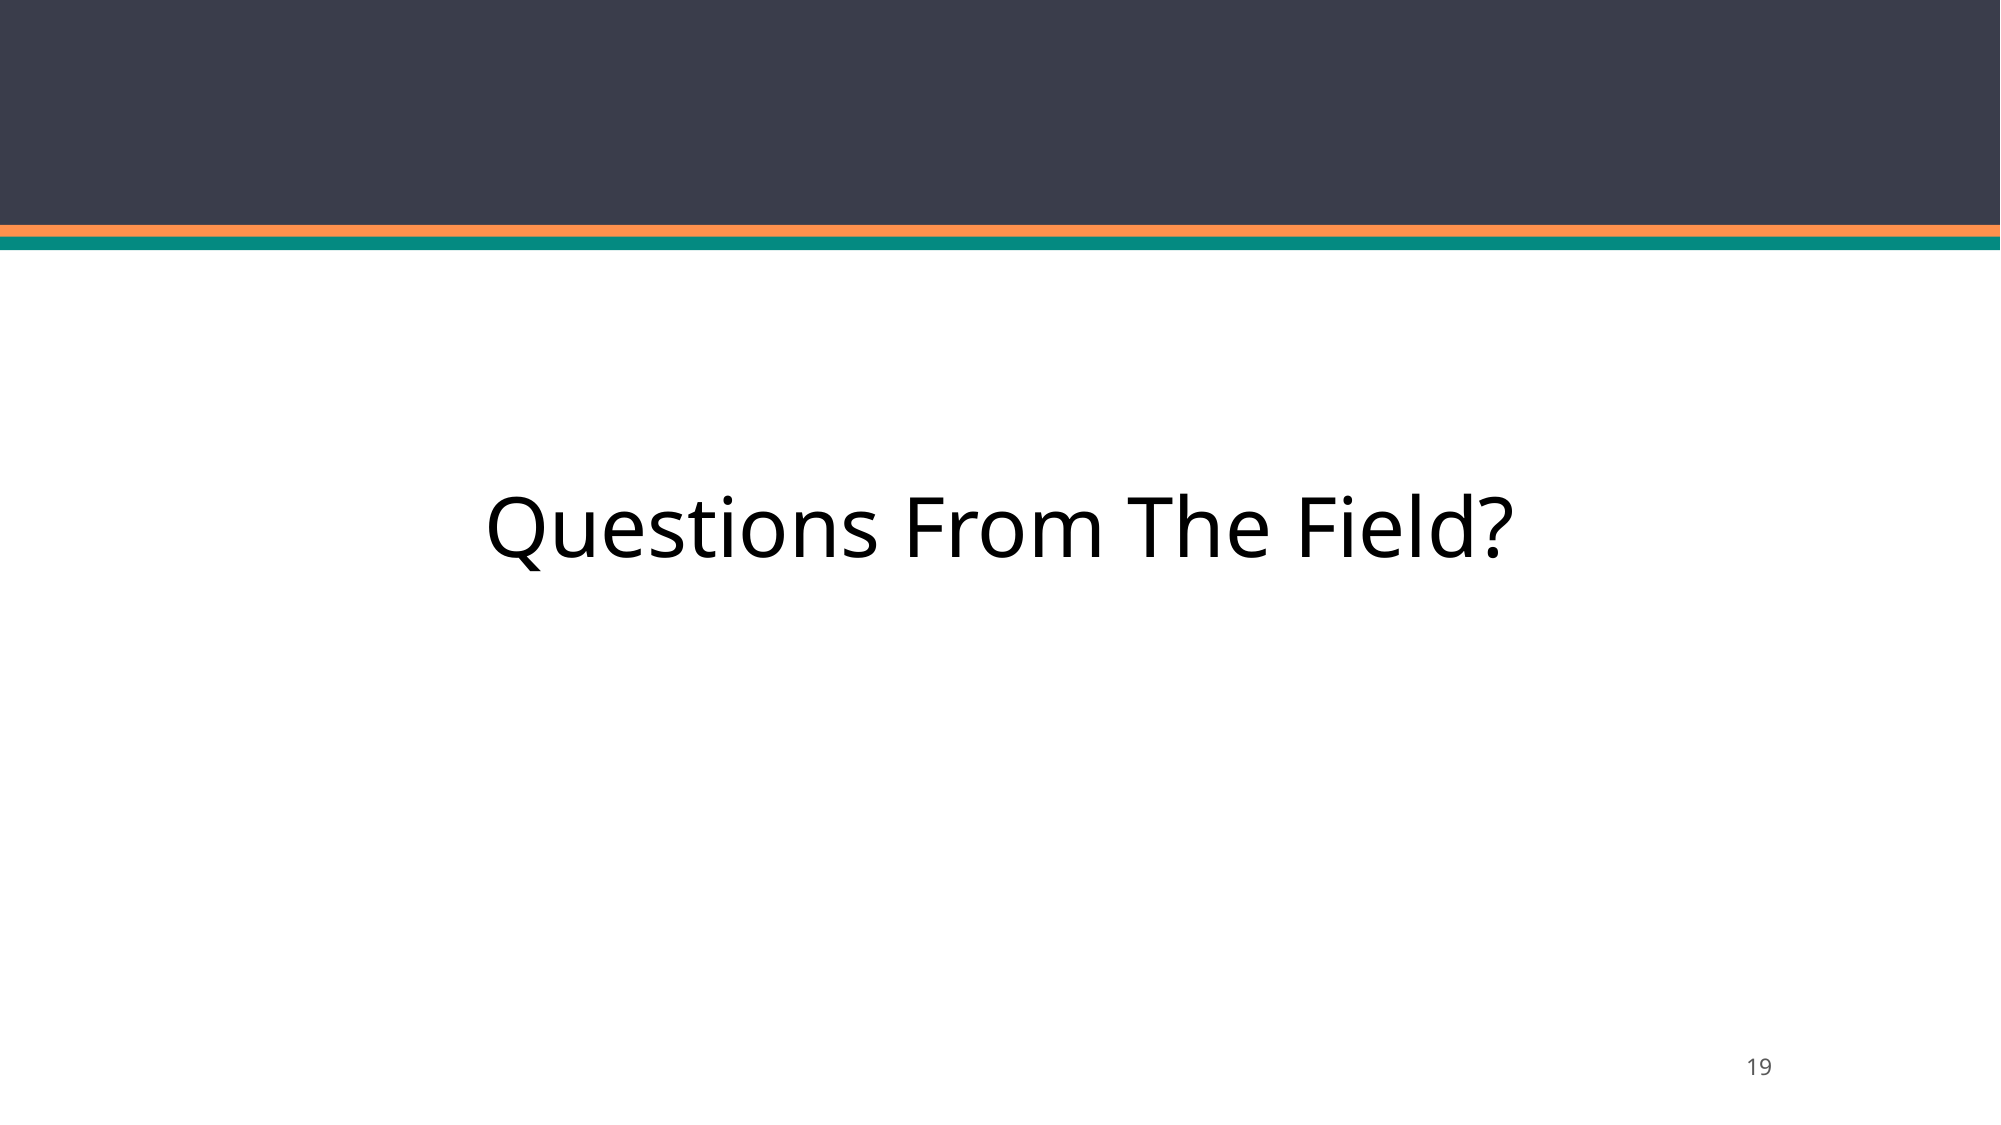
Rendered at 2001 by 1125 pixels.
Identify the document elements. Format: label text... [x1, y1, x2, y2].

slide_number 19 [1562, 1045, 1788, 1091]
title Questions From The Field? [326, 413, 1674, 584]
